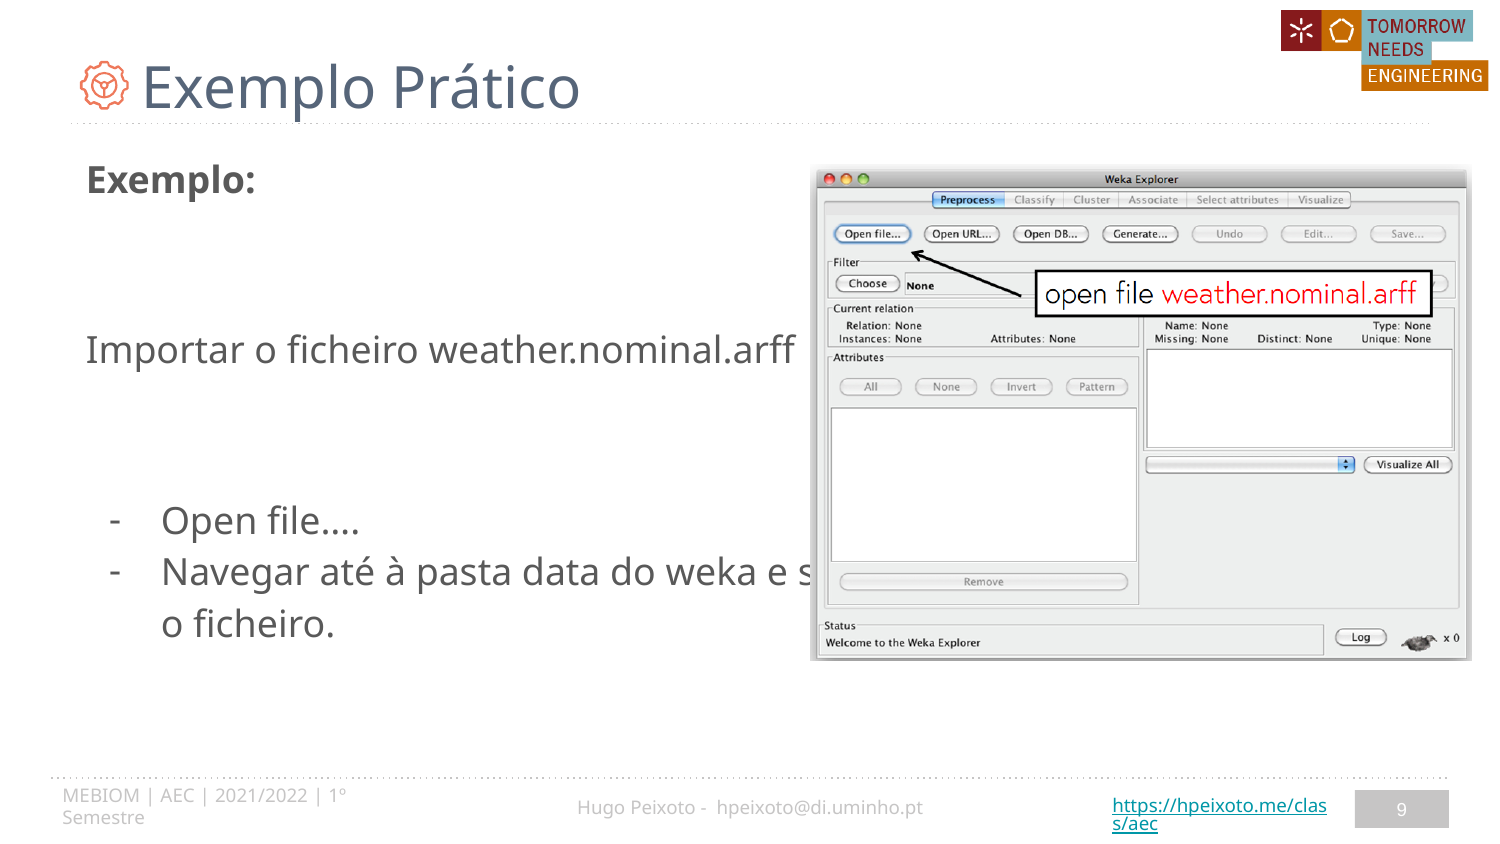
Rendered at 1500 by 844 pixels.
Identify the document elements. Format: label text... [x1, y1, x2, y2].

picture [1281, 10, 1489, 91]
text_box [79, 60, 129, 110]
picture [809, 164, 1472, 661]
slide_number 9 [1355, 789, 1449, 828]
list Exemplo: Importar o ficheiro weather.nominal.arff Open file…. Navegar até à pasta data do weka e selecionar o ficheiro. [70, 134, 1430, 752]
title Exemplo Prático [51, 35, 1449, 112]
